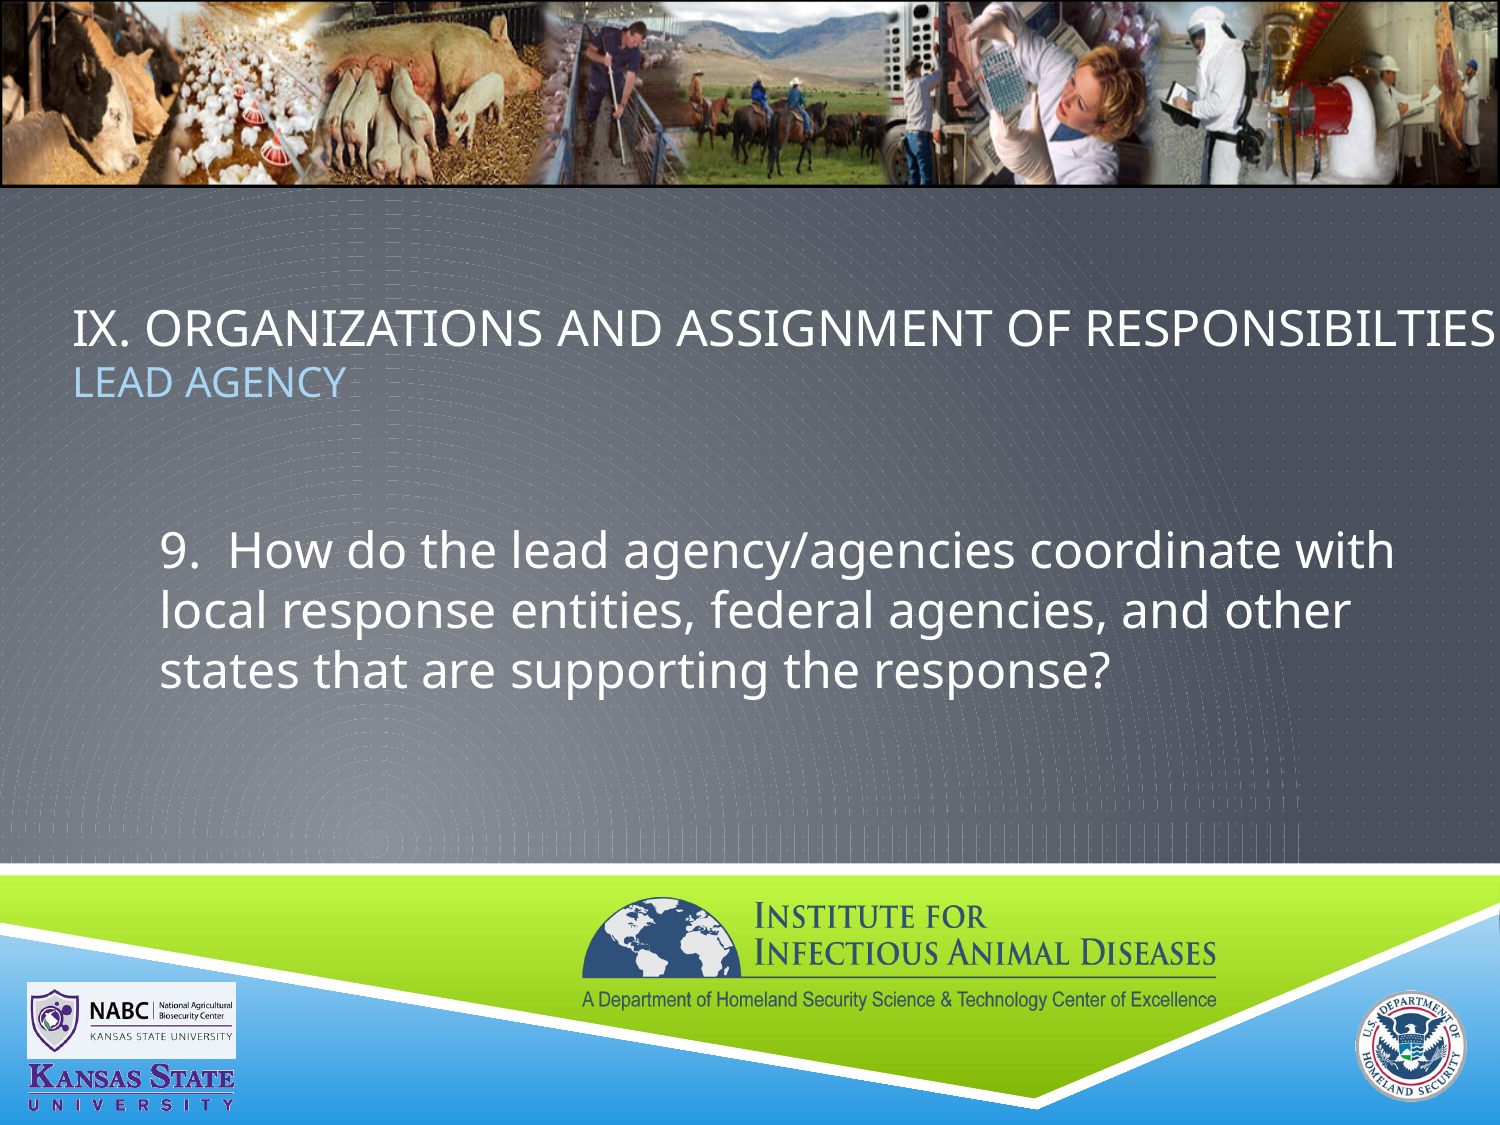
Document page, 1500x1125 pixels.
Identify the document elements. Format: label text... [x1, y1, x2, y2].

picture [0, 0, 1500, 188]
picture [582, 897, 1217, 1013]
picture [1355, 990, 1467, 1102]
picture [9, 982, 254, 1120]
list 9. How do the lead agency/agencies coordinate with local response entities, federal agencies, and other states that are supporting the response? [159, 511, 1435, 852]
title IX. ORGANIZATIONS AND ASSIGNMENT OF RESPONSIBILTIES LEAD AGENCY [72, 257, 1500, 445]
